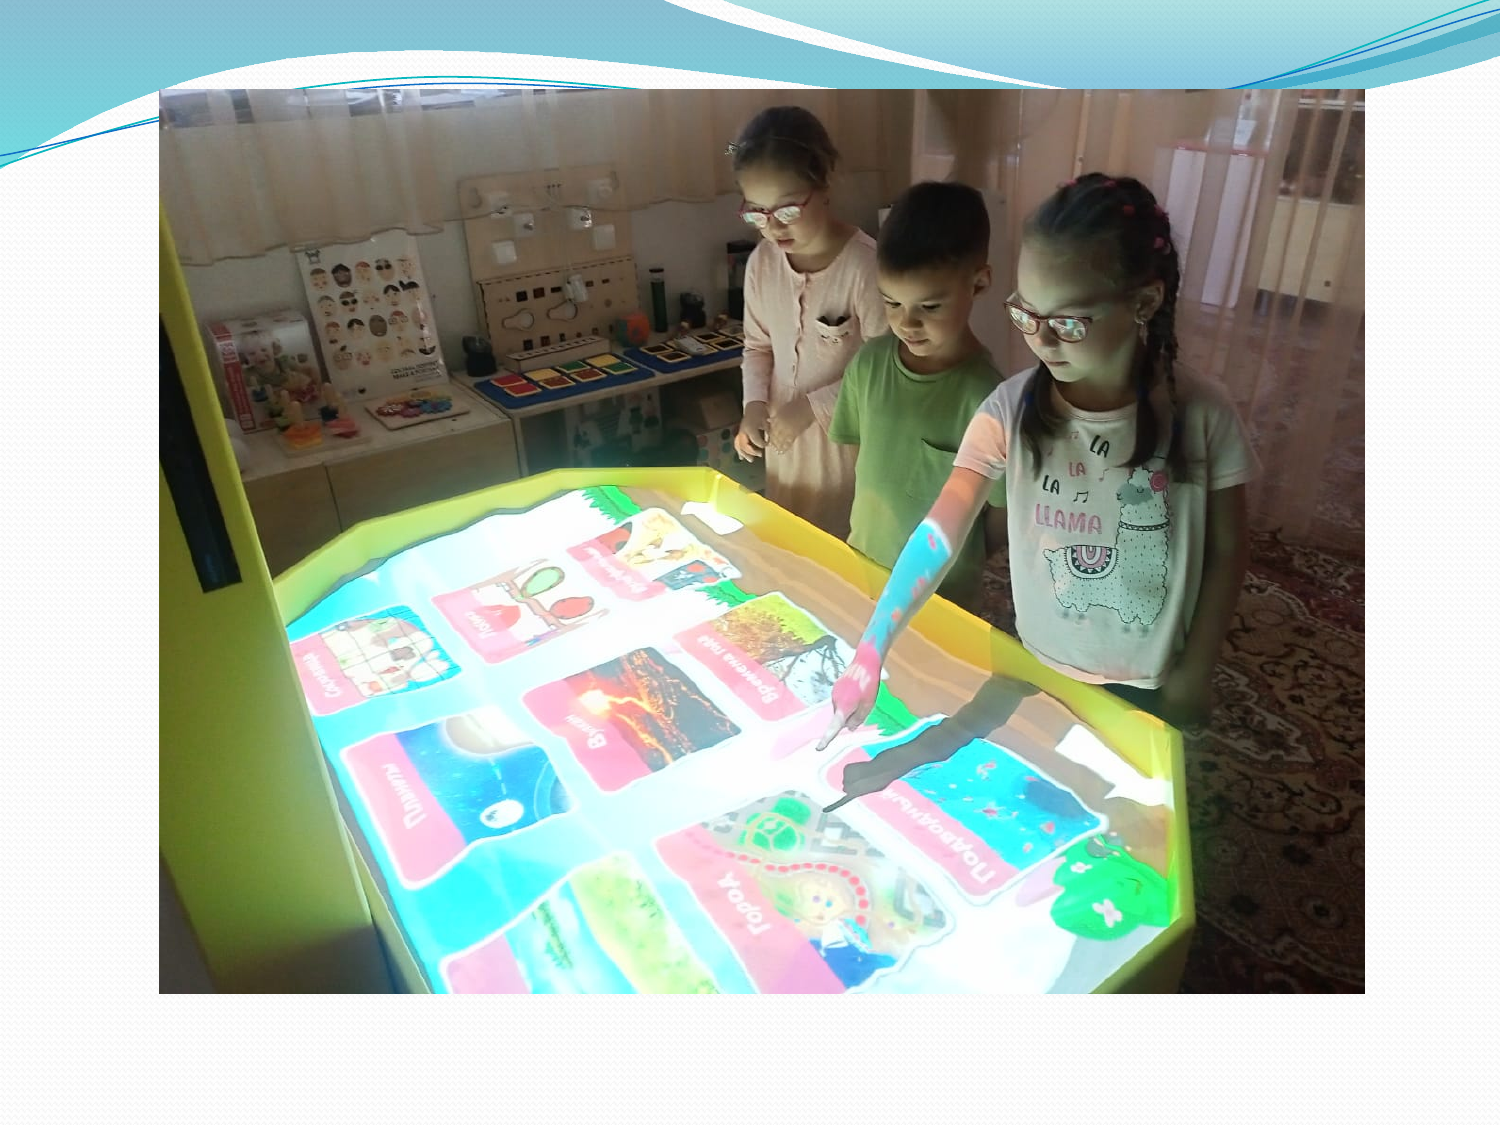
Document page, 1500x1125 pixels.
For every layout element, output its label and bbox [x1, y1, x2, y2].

picture [159, 89, 1365, 994]
